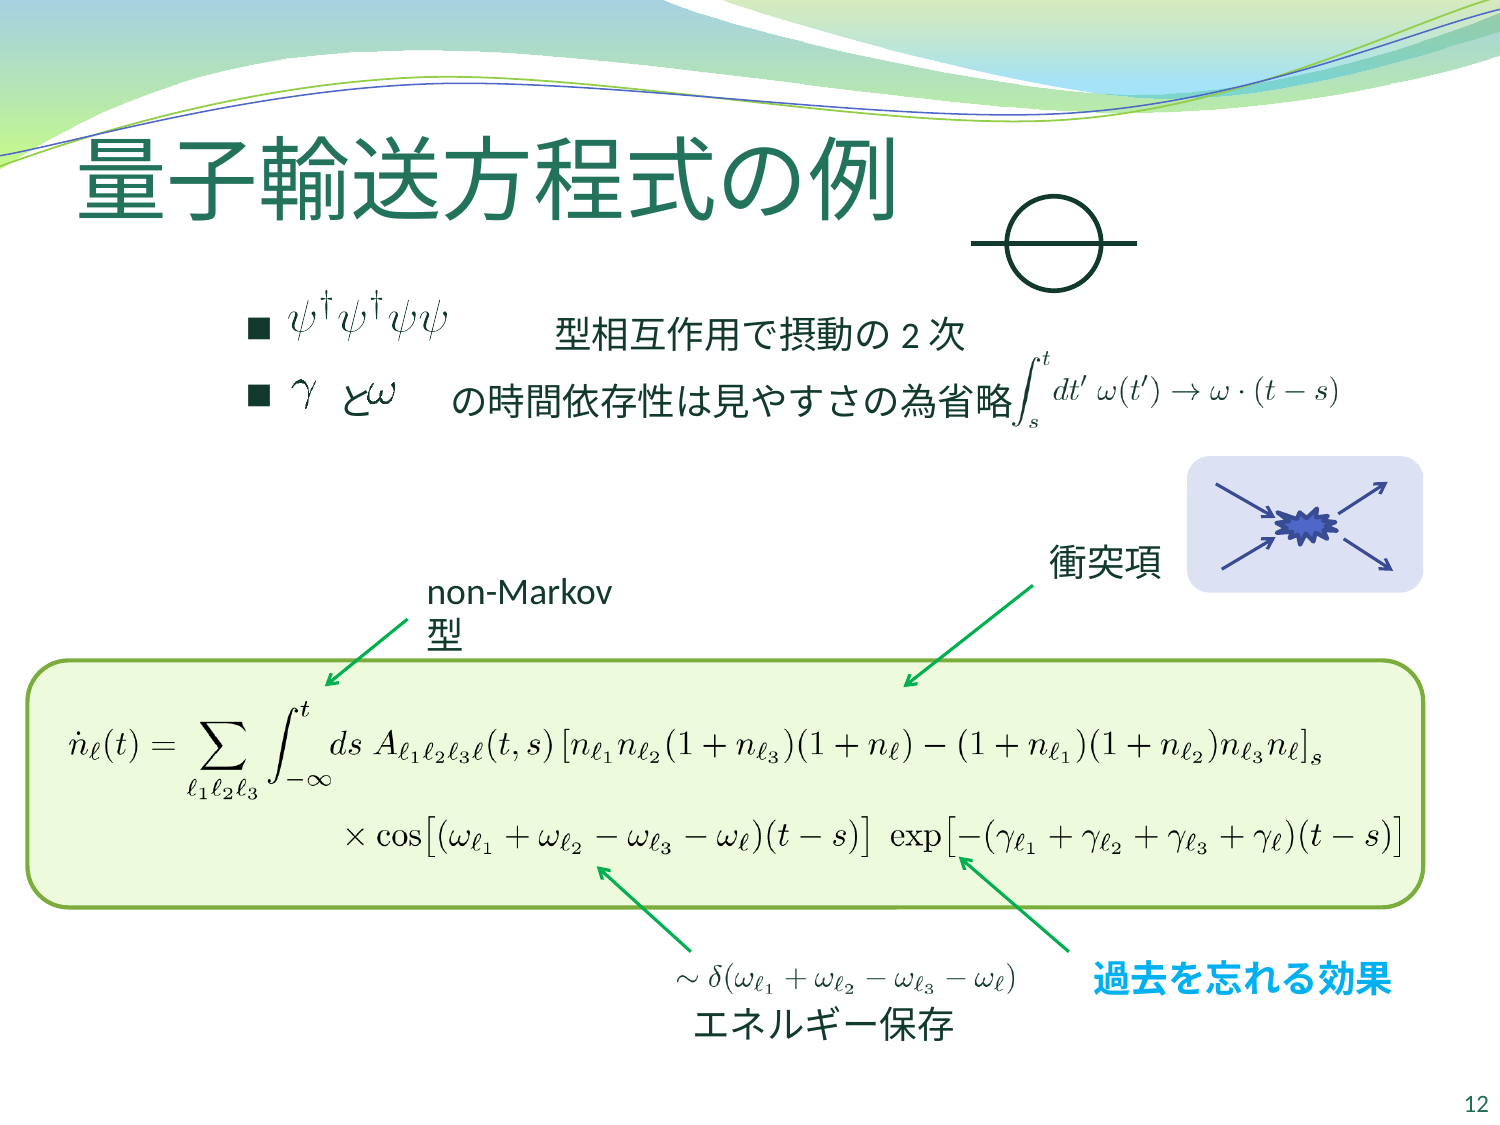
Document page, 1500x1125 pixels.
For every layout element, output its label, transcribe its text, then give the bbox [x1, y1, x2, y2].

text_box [1343, 538, 1394, 572]
text_box [1034, 658, 1426, 910]
picture [367, 382, 395, 404]
slide_number 12 [1364, 1057, 1490, 1118]
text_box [596, 869, 692, 952]
picture [677, 962, 1014, 995]
text_box [695, 869, 951, 910]
picture [68, 701, 1400, 857]
picture [288, 290, 448, 342]
picture [1012, 351, 1337, 429]
picture [291, 379, 316, 410]
text_box 過去を忘れる効果 [1078, 948, 1444, 1008]
title 量子輸送方程式の例 [75, 44, 1438, 232]
text_box [1274, 506, 1339, 547]
text_box 型相互作用で摂動の2次 と の時間依存性は見やすさの為省略 [230, 280, 1033, 431]
text_box [406, 658, 902, 700]
text_box [25, 658, 591, 910]
text_box non-Markov型 [411, 559, 670, 665]
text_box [1221, 536, 1276, 570]
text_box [1338, 481, 1389, 515]
text_box エネルギー保存 [677, 1005, 971, 1054]
text_box 衝突項 [1034, 531, 1187, 592]
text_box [958, 869, 1070, 952]
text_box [971, 195, 1137, 291]
text_box [1184, 454, 1426, 595]
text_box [1215, 483, 1276, 519]
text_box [903, 584, 1034, 688]
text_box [324, 618, 408, 687]
